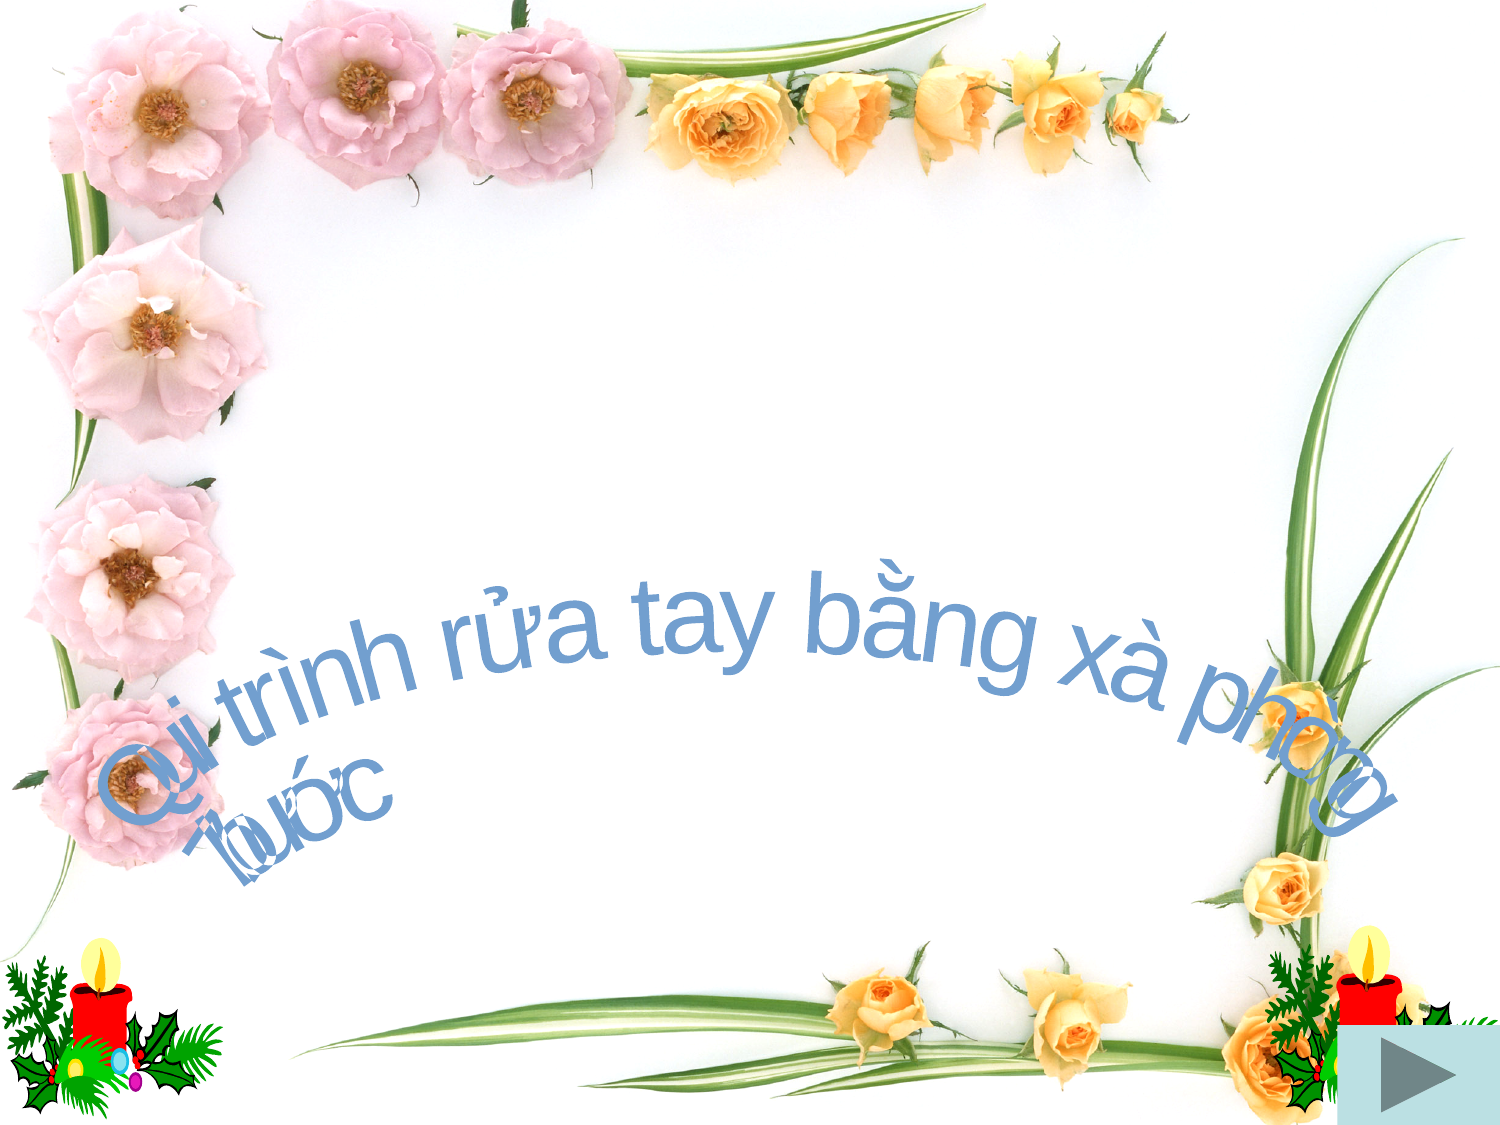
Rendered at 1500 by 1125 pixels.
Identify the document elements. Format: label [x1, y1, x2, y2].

list [0, 0, 1500, 1125]
picture [1262, 924, 1500, 1125]
picture [0, 937, 226, 1125]
